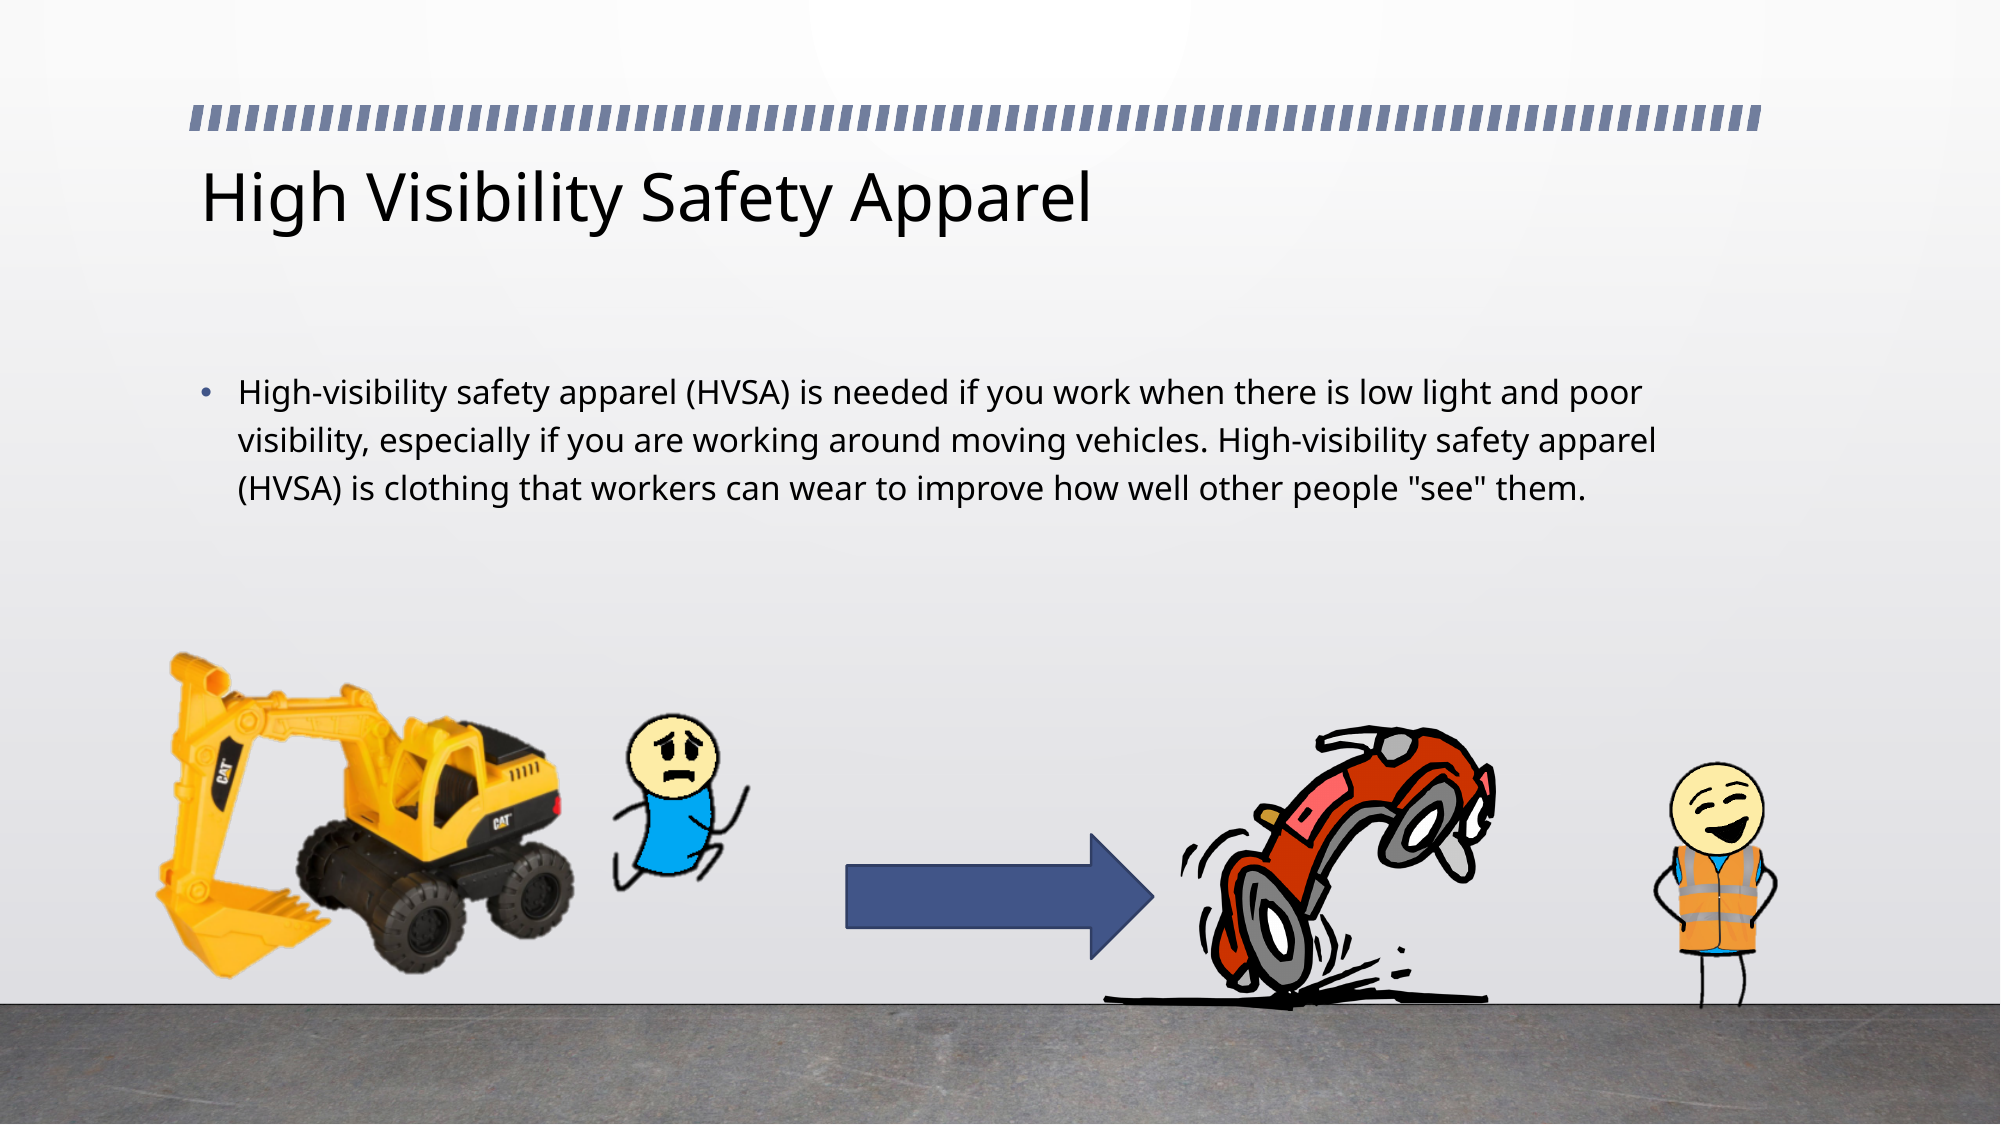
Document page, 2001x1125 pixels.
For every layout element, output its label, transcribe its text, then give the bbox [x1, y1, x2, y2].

list High-visibility safety apparel (HVSA) is needed if you work when there is low light and poor visibility, especially if you are working around moving vehicles. High-visibility safety apparel (HVSA) is clothing that workers can wear to improve how well other people "see" them. [185, 356, 1761, 897]
picture [0, 593, 2000, 1124]
text_box [1020, 833, 1103, 961]
title High Visibility Safety Apparel [185, 156, 1761, 329]
